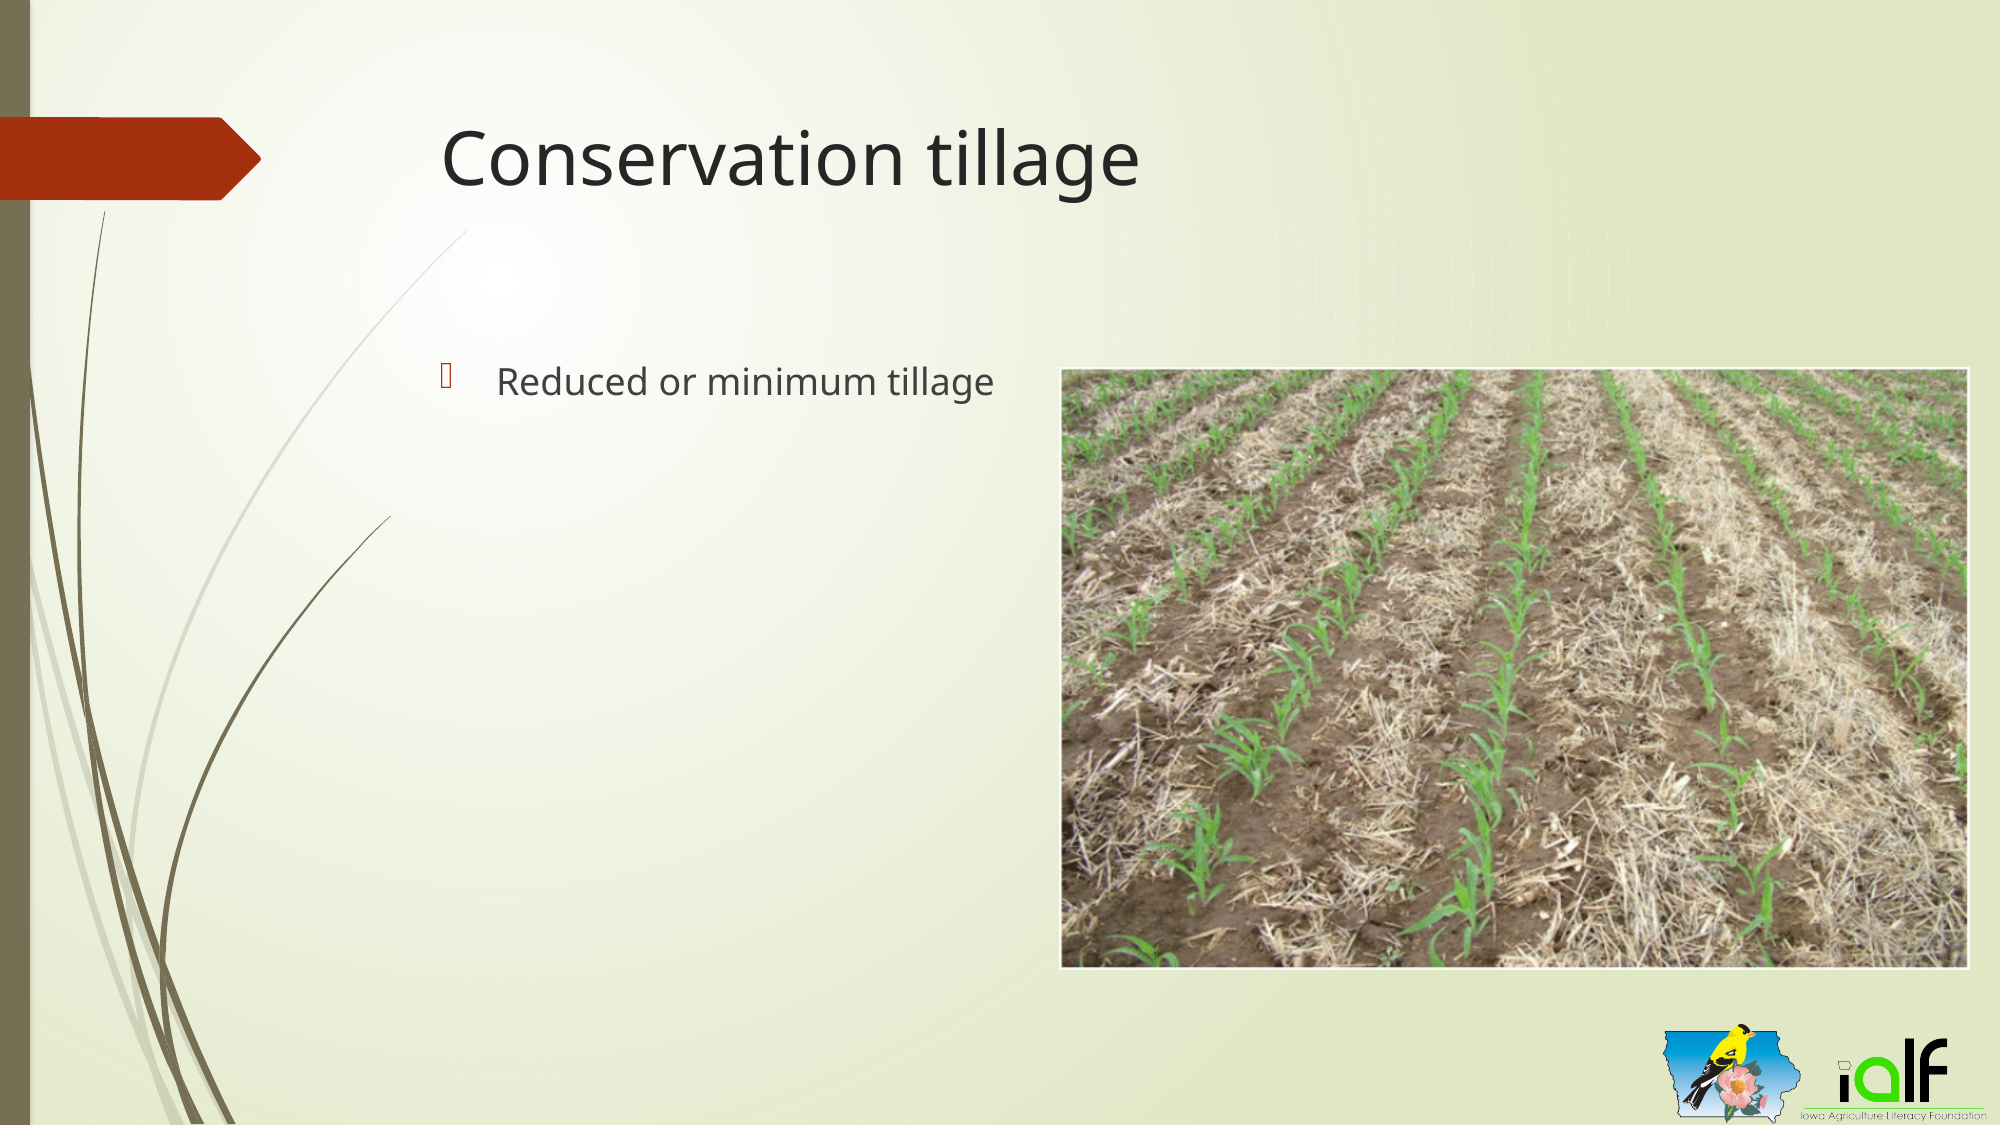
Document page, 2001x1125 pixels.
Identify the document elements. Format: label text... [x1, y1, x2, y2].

title Conservation tillage [425, 102, 1888, 313]
picture [1663, 1016, 1987, 1125]
picture [1059, 366, 1970, 970]
list Reduced or minimum tillage [424, 350, 1888, 970]
